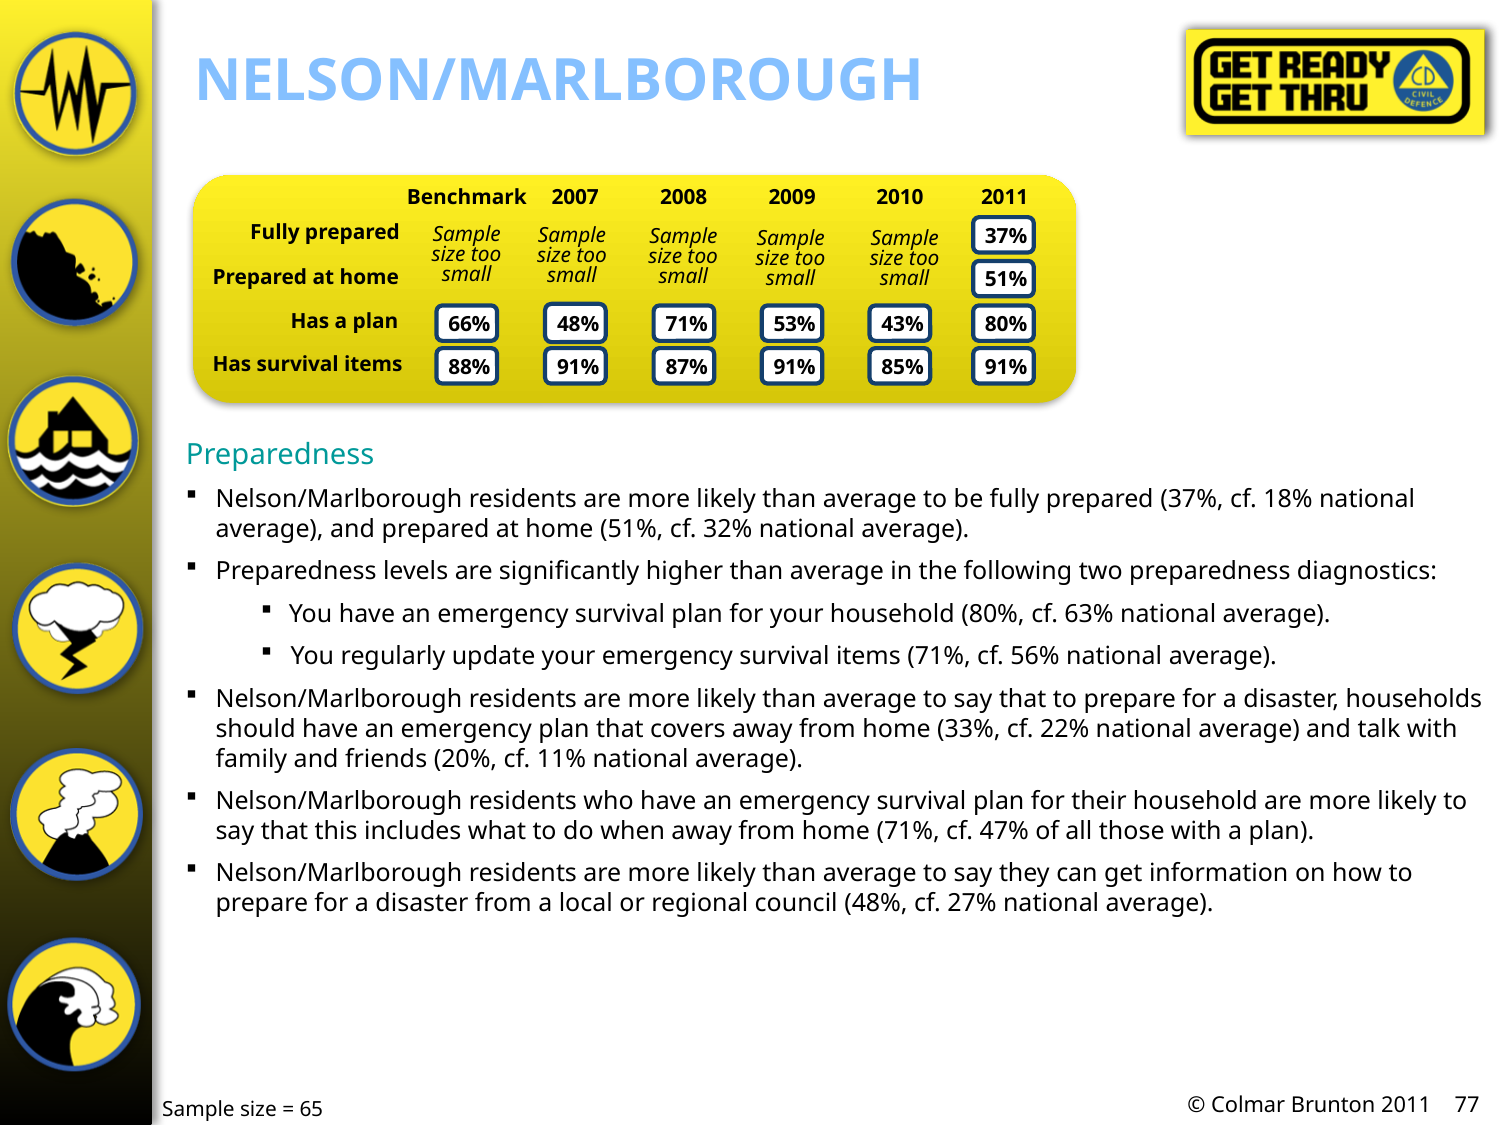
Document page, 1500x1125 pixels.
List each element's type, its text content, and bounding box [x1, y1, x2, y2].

text_box Sample size too small [620, 220, 747, 295]
text_box 2010 [861, 176, 939, 216]
picture [0, 914, 170, 1085]
text_box Sample size too small [841, 222, 968, 297]
text_box Prepared at home [197, 261, 414, 296]
text_box 51% [971, 258, 1036, 299]
text_box Sample size too small [727, 222, 841, 297]
text_box 91% [971, 346, 1036, 386]
text_box 37% [971, 215, 1036, 255]
text_box 87% [651, 346, 717, 386]
text_box Has survival items [197, 348, 418, 384]
text_box 2007 [536, 176, 614, 216]
text_box 2008 [645, 176, 723, 216]
picture [0, 716, 171, 901]
text_box [193, 175, 1077, 403]
text_box 85% [867, 346, 933, 386]
text_box Preparedness Nelson/Marlborough residents are more likely than average to be fully prepared (37%, cf. 18% national average), and prepared at home (51%, cf. 32% national average). Preparedness levels are significantly higher than average in the following two preparedness diagnostics: You have an emergency survival plan for your household (80%, cf. 63% national average). You regularly update your emergency survival items (71%, cf. 56% national average). Nelson/Marlborough residents are more likely than average to say that to prepare for a disaster, households should have an emergency plan that covers away from home (33%, cf. 22% national average) and talk with family and friends (20%, cf. 11% national average). Nelson/Marlborough residents who have an emergency survival plan for their household are more likely to say that this includes what to do when away from home (71%, cf. 47% of all those with a plan). Nelson/Marlborough residents are more likely than average to say they can get information on how to prepare for a disaster from a local or regional council (48%, cf. 27% national average). [171, 427, 1500, 925]
text_box 66% [434, 303, 500, 343]
text_box Has a plan [275, 305, 413, 341]
text_box 91% [759, 346, 825, 386]
text_box 71% [651, 303, 717, 343]
text_box Sample size too small [508, 219, 635, 295]
title Nelson/marlborough [178, 20, 1500, 134]
text_box 88% [434, 346, 500, 386]
text_box 91% [542, 346, 608, 386]
picture [0, 17, 189, 340]
text_box Fully prepared [235, 216, 415, 251]
text_box 53% [759, 303, 825, 343]
picture [0, 354, 169, 714]
text_box Sample size = 65 [147, 1088, 453, 1125]
text_box 43% [867, 303, 933, 343]
text_box Benchmark [392, 176, 536, 216]
text_box 2009 [753, 176, 831, 216]
text_box 80% [971, 303, 1036, 343]
text_box 2011 [966, 176, 1043, 216]
text_box 48% [542, 301, 608, 345]
text_box Sample size too small [403, 218, 530, 293]
